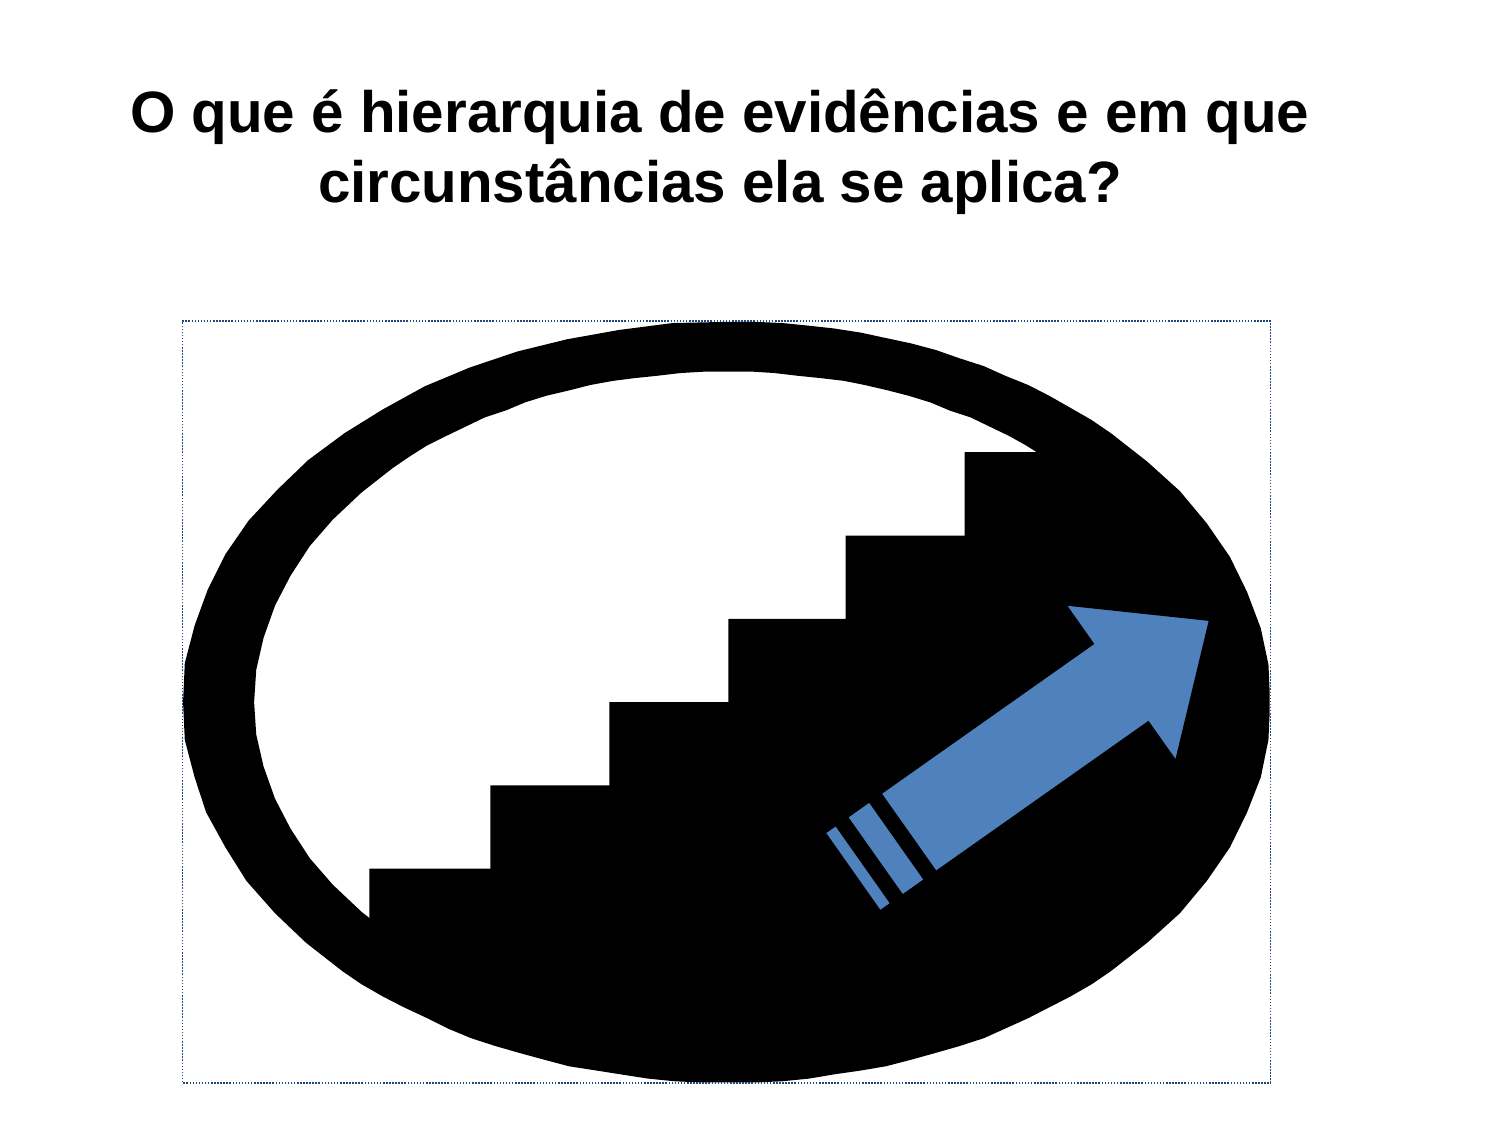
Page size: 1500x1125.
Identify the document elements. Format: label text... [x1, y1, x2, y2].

picture [182, 321, 1270, 1083]
text_box O que é hierarquia de evidências e em que circunstâncias ela se aplica? [100, 66, 1341, 221]
